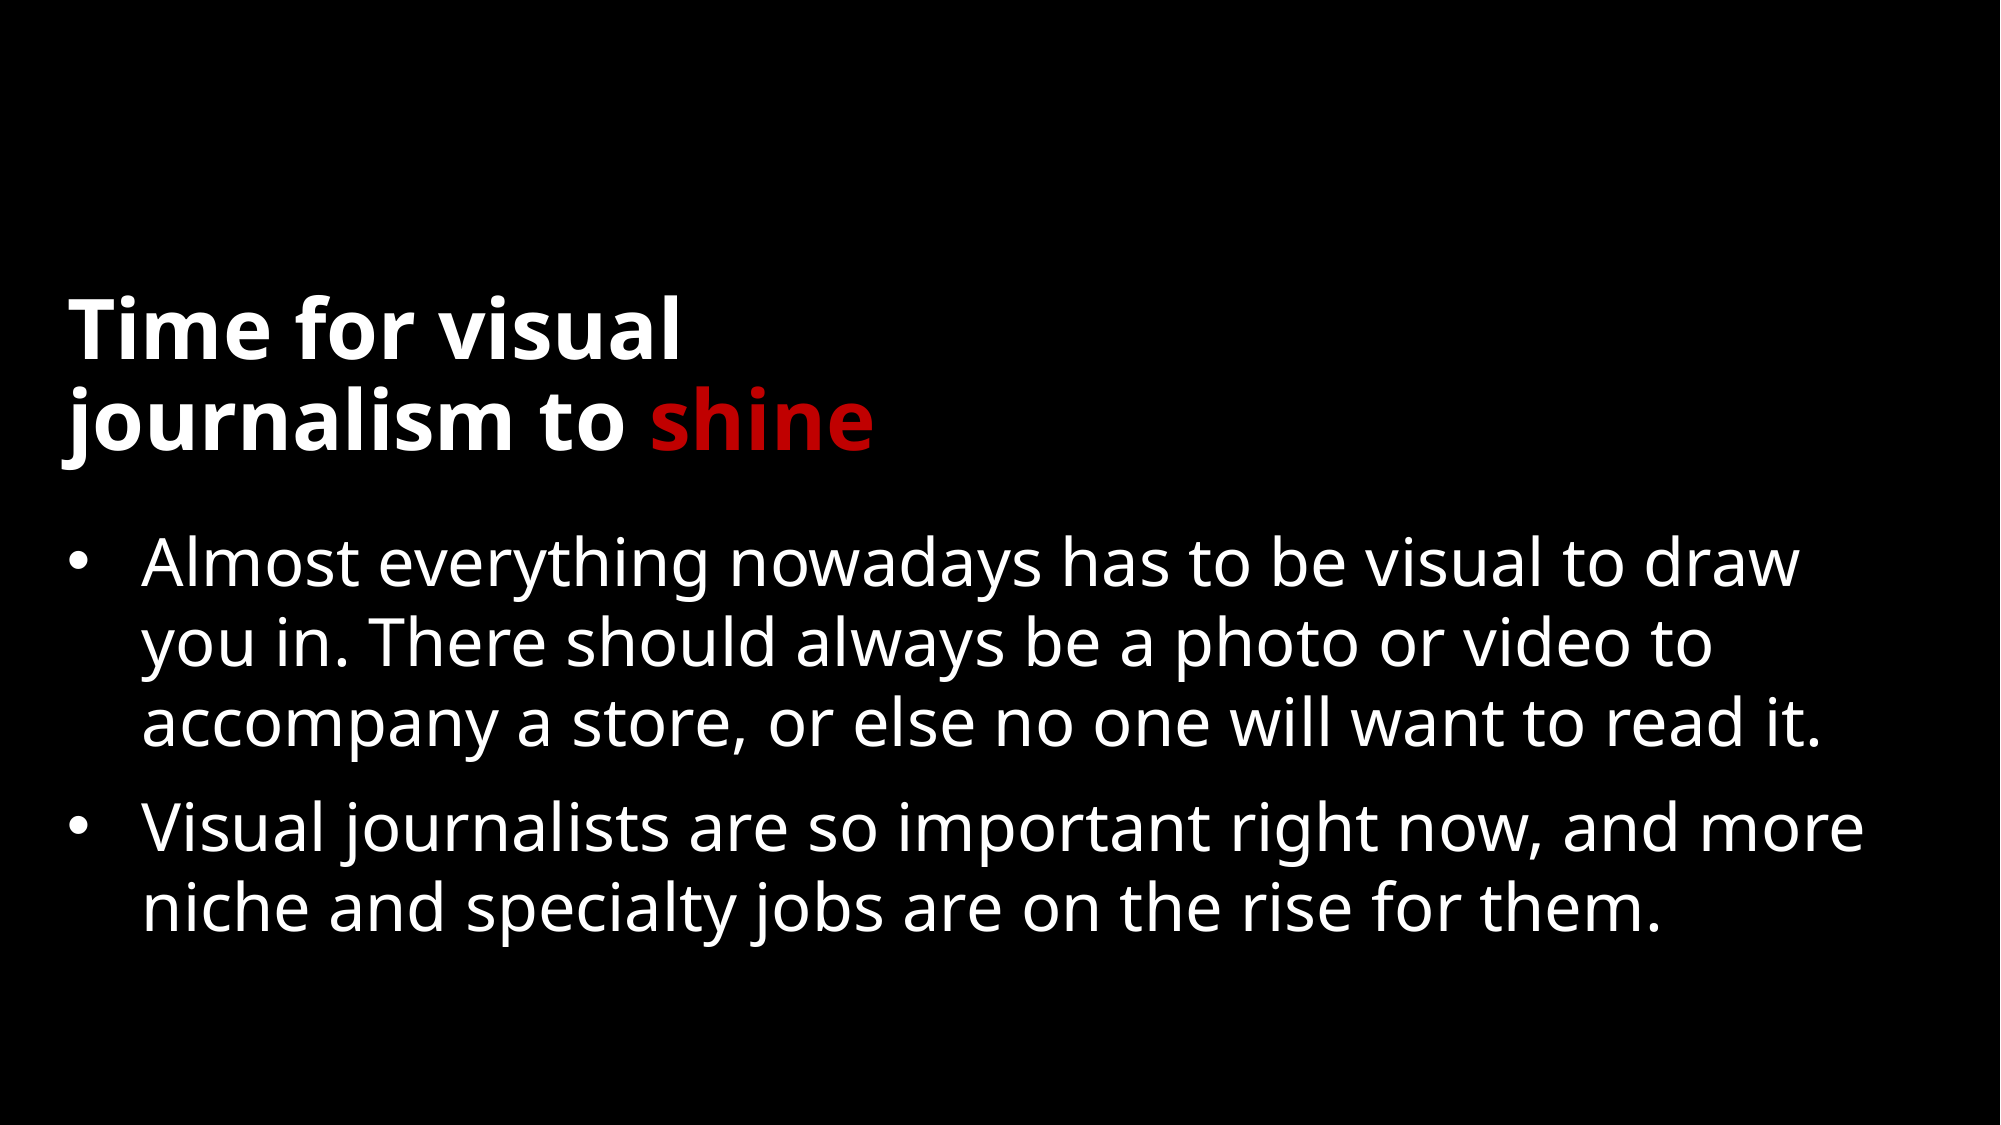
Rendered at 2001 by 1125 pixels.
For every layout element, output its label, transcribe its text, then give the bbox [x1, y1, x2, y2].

text_box Almost everything nowadays has to be visual to draw you in. There should always be a photo or video to accompany a store, or else no one will want to read it. Visual journalists are so important right now, and more niche and specialty jobs are on the rise for them. [52, 512, 1919, 952]
title Time for visual journalism to shine [52, 277, 1948, 476]
